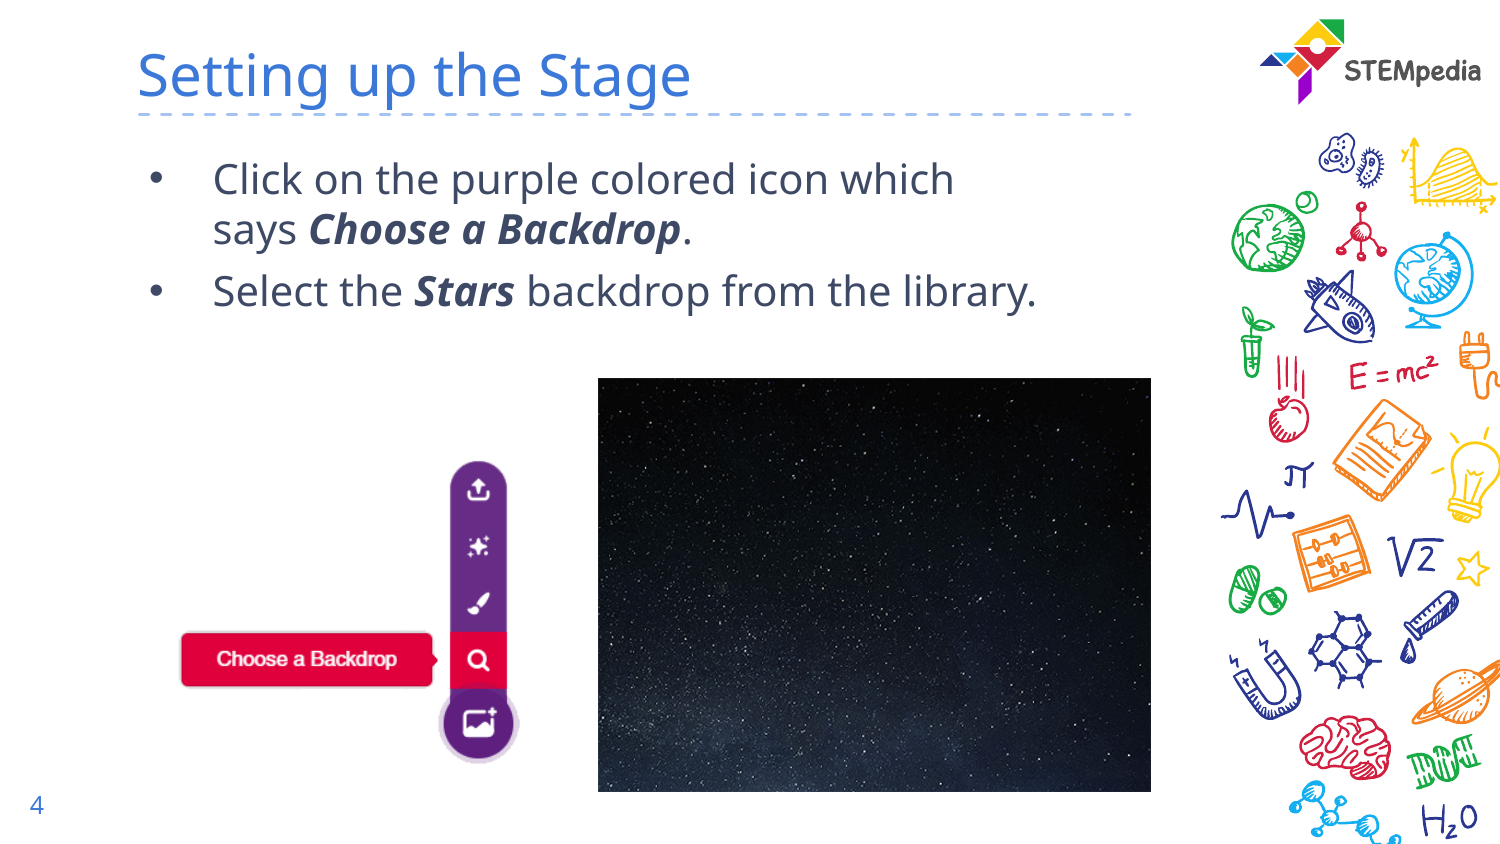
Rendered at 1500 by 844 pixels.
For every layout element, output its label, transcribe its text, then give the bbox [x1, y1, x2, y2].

list Click on the purple colored icon which says Choose a Backdrop. Select the Stars backdrop from the library. [122, 137, 1162, 806]
slide_number 4 [14, 774, 105, 840]
picture [168, 446, 535, 775]
picture [598, 378, 1151, 793]
title Setting up the Stage [122, 0, 1130, 123]
